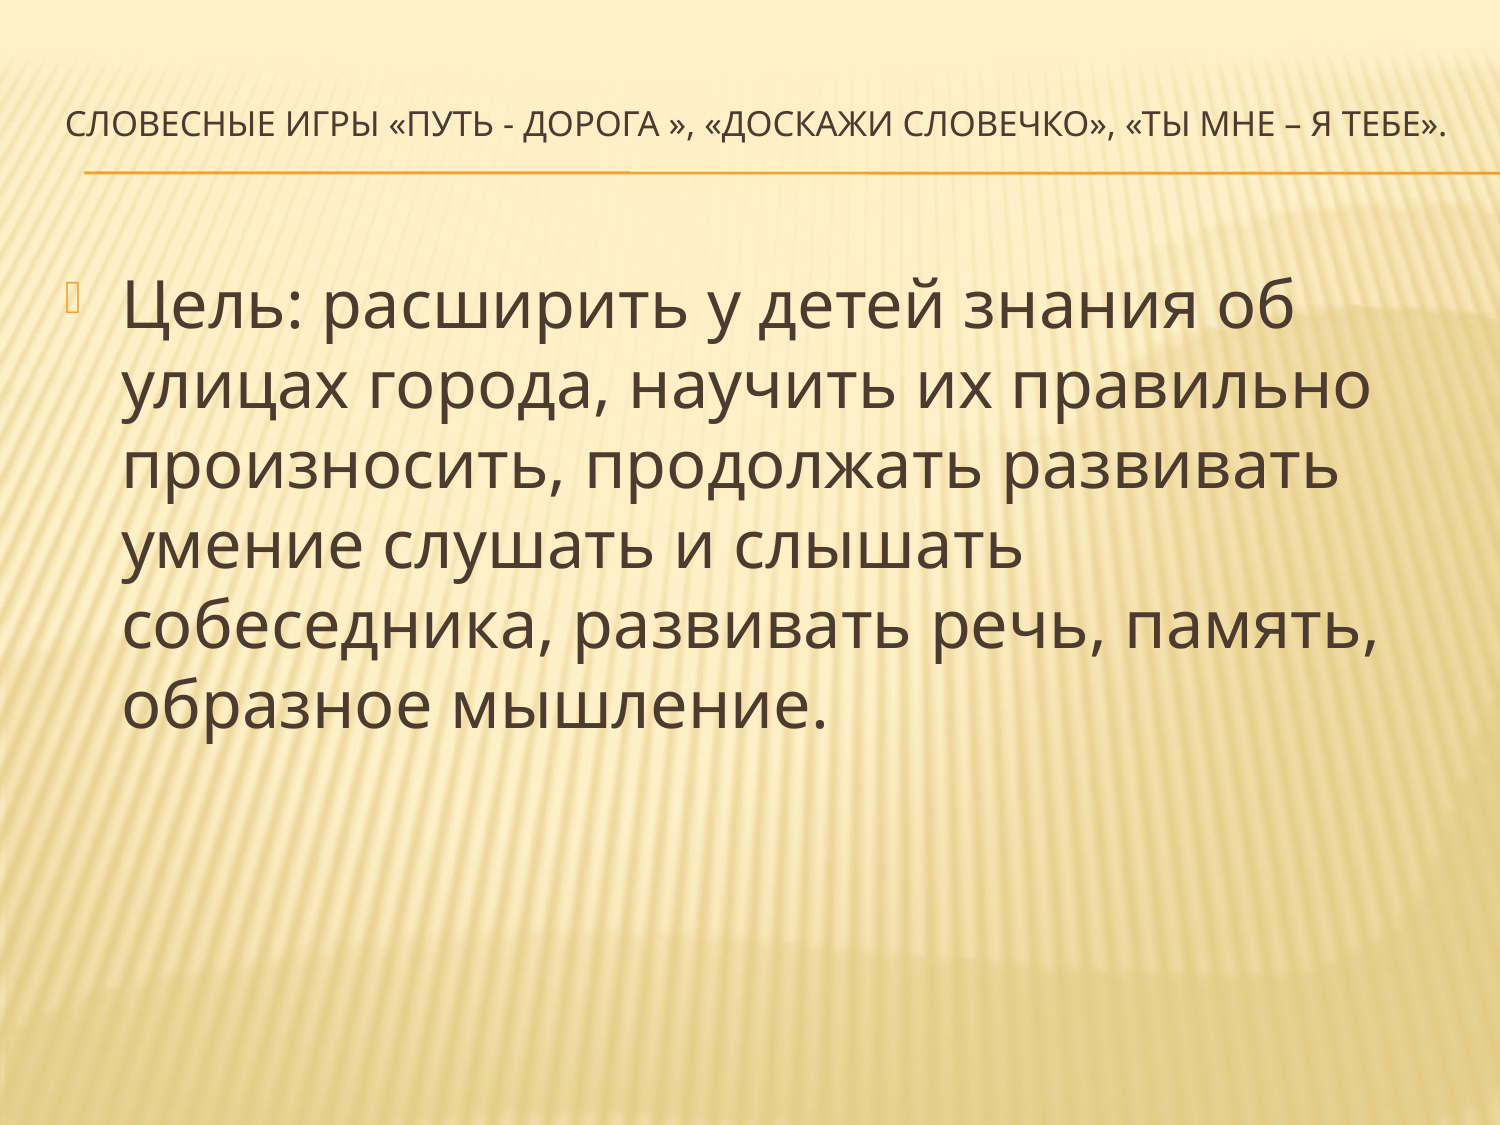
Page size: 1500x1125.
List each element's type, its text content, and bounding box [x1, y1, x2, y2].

title Словесные игры «Путь - дорога », «Доскажи словечко», «Ты мне – я тебе». [50, 75, 1475, 213]
list Цель: расширить у детей знания об улицах города, научить их правильно произносить, продолжать развивать умение слушать и слышать собеседника, развивать речь, память, образное мышление. [50, 254, 1475, 998]
